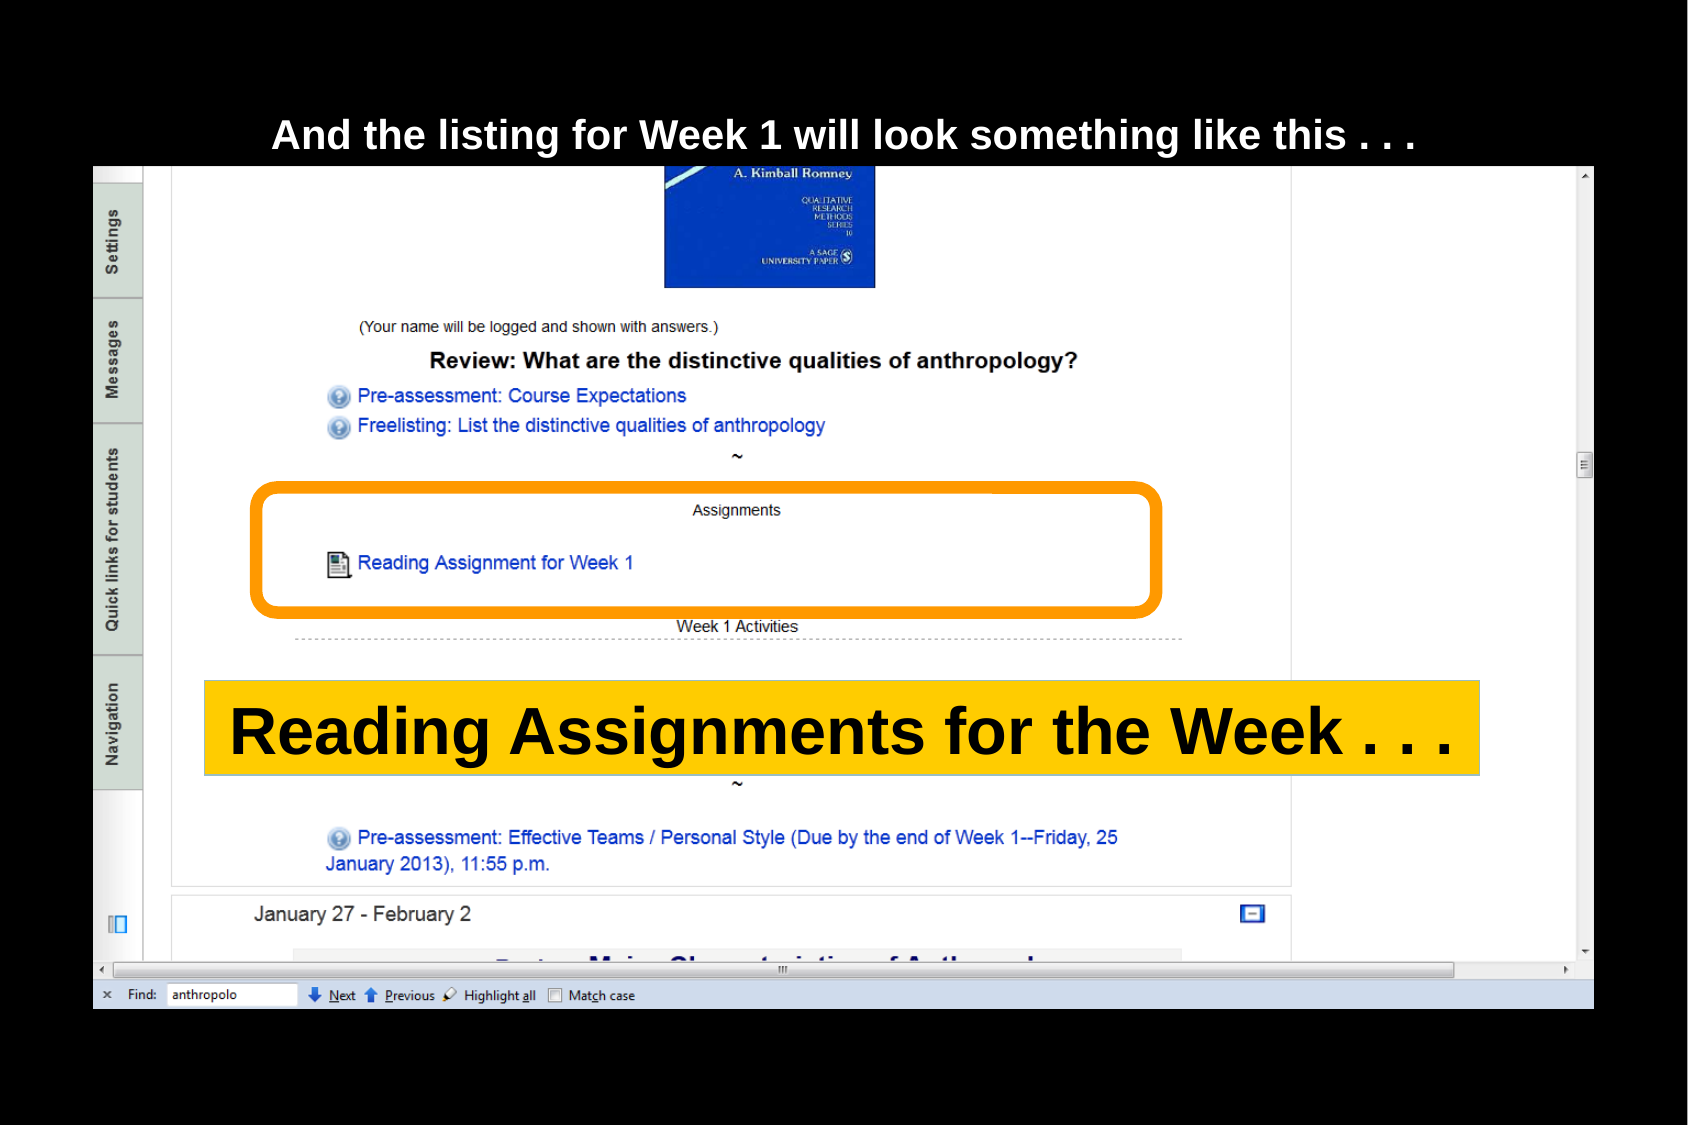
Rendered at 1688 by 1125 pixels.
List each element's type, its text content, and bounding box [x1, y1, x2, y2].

picture [93, 165, 1594, 1010]
text_box And the listing for Week 1 will look something like this . . . [206, 99, 1482, 164]
